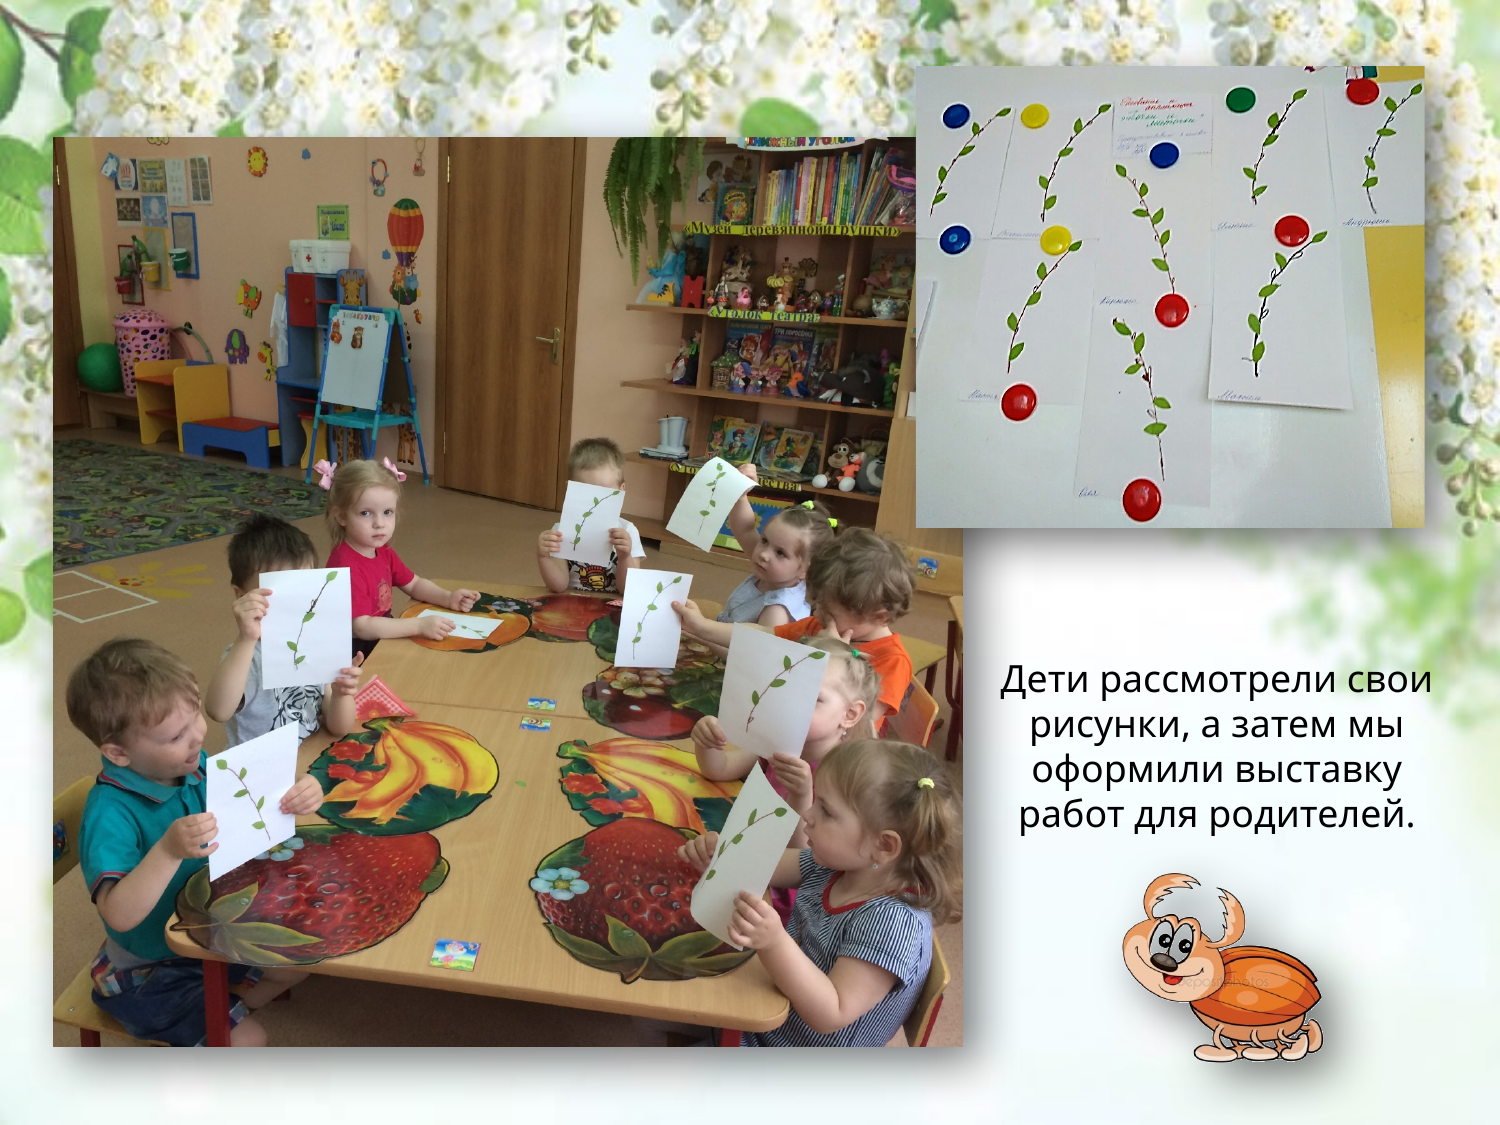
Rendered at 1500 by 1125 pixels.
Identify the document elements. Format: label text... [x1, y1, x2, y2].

text_box Дети рассмотрели свои рисунки, а затем мы оформили выставку работ для родителей. [1012, 647, 1460, 843]
picture [52, 66, 1425, 1047]
picture [1117, 868, 1328, 1068]
